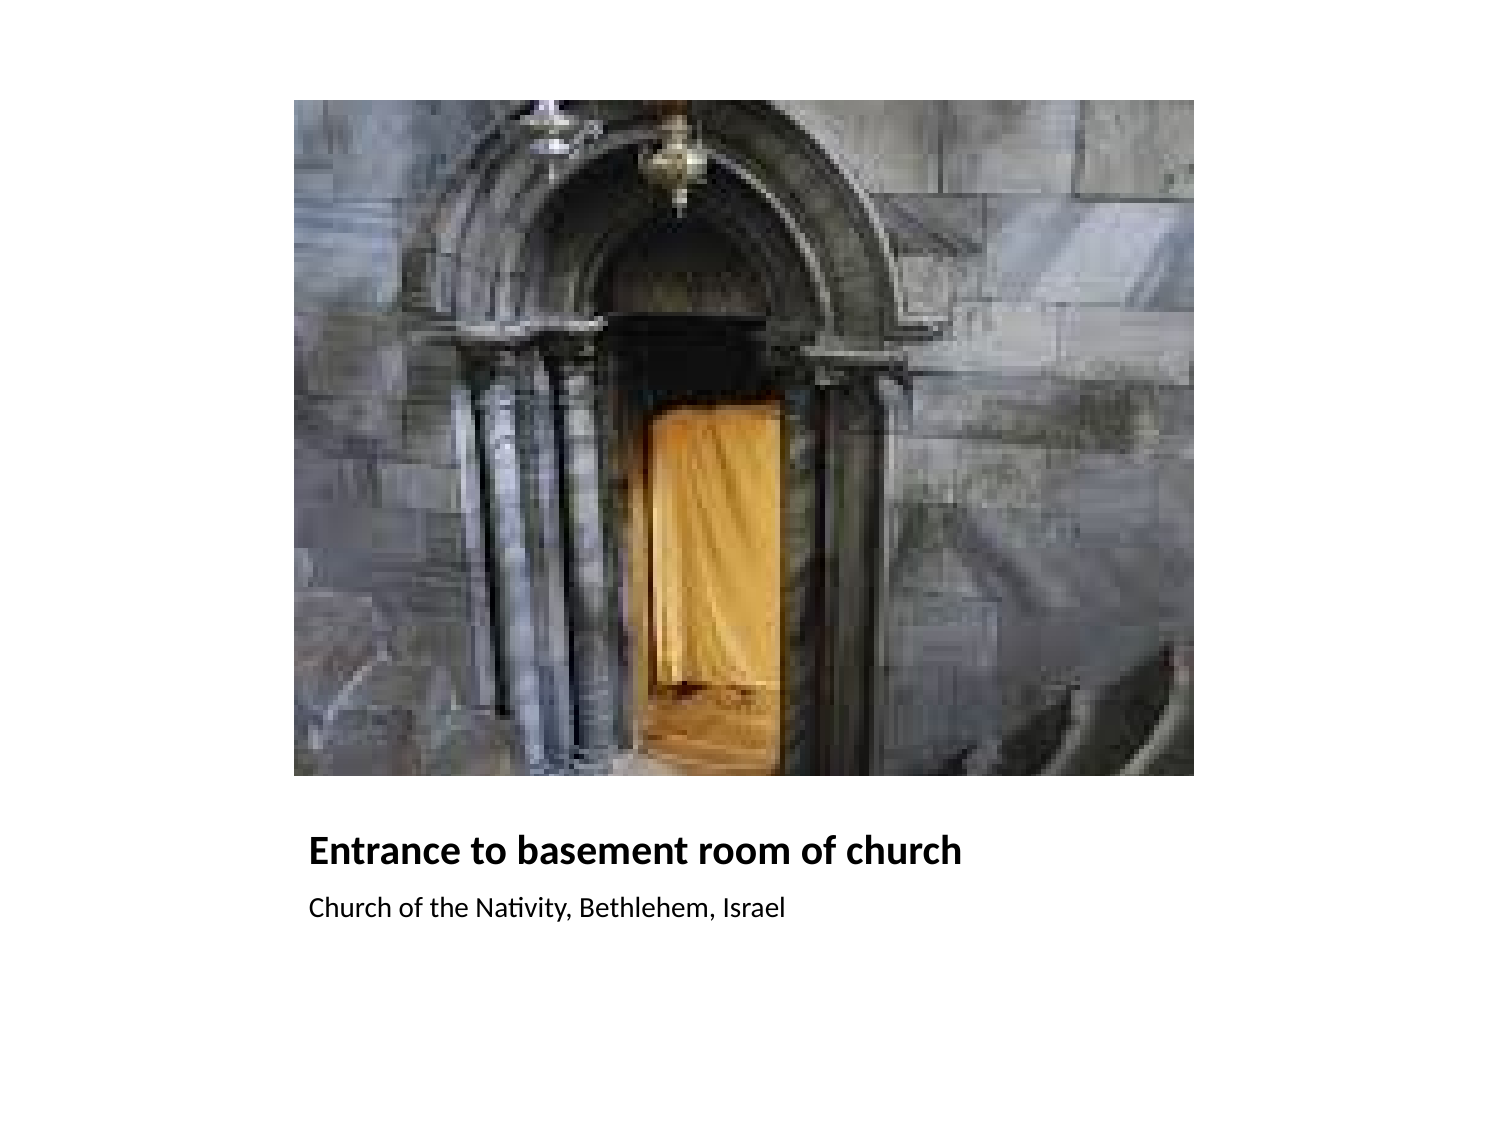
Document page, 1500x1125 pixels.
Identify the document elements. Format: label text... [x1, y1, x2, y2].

title Entrance to basement room of church [294, 787, 1194, 880]
picture [293, 100, 1195, 776]
list Church of the Nativity, Bethlehem, Israel [294, 880, 1194, 1013]
